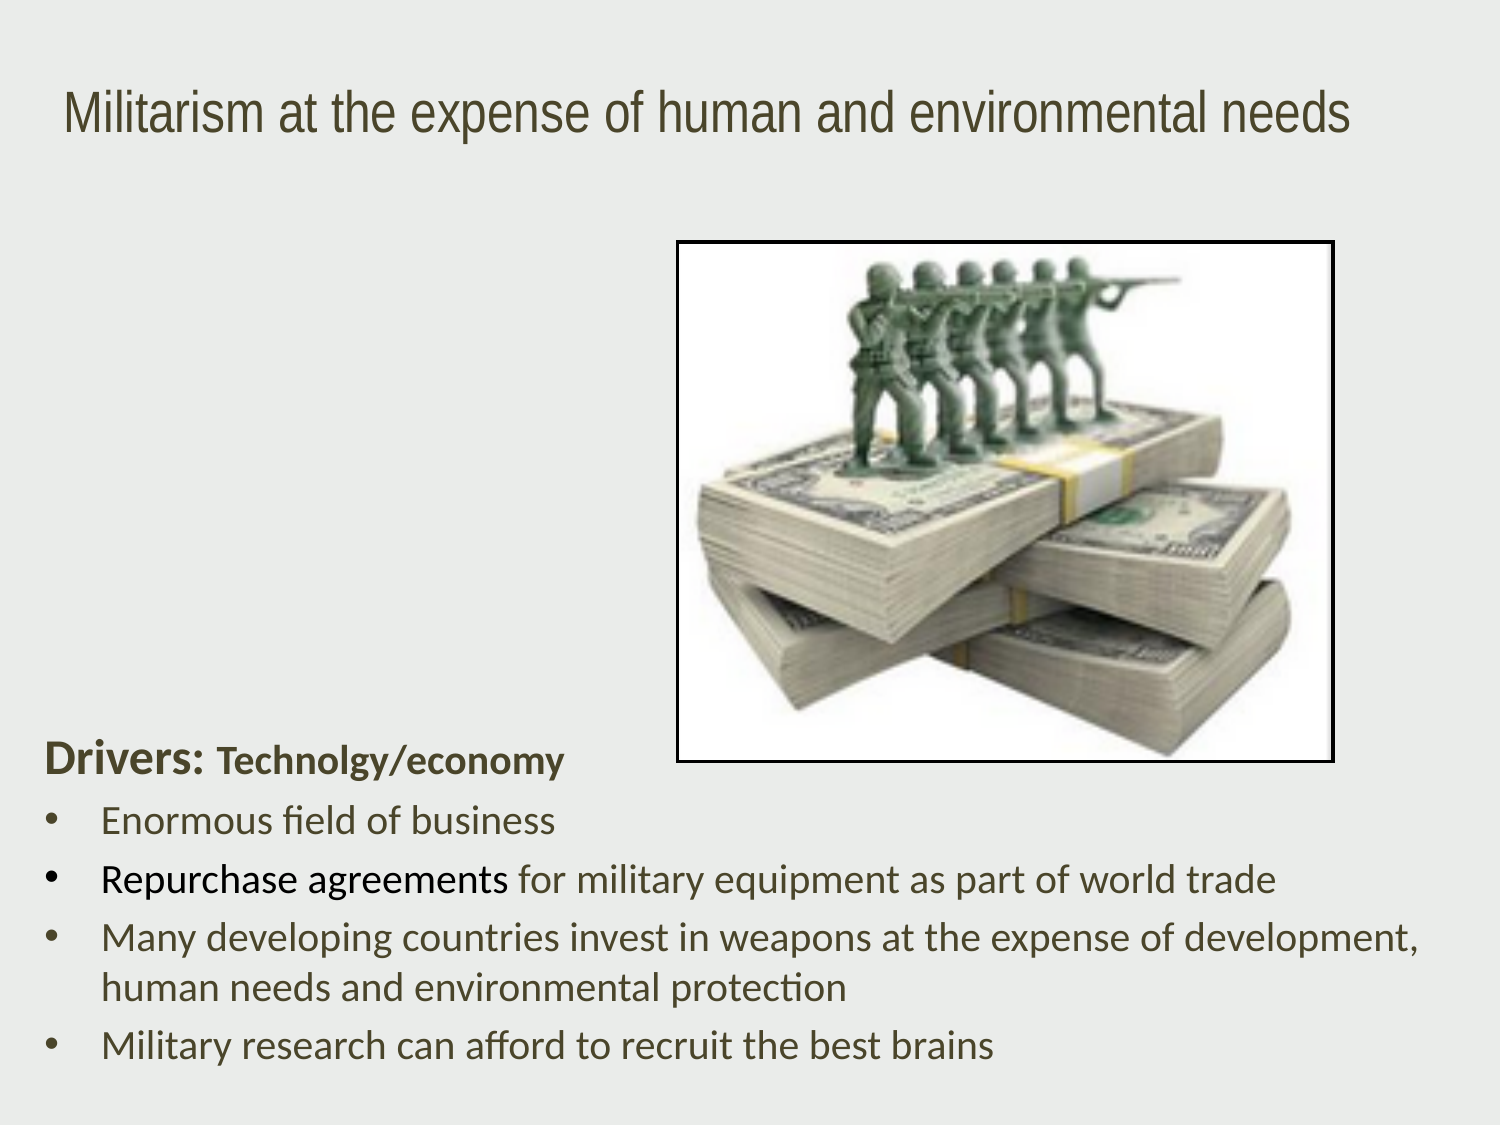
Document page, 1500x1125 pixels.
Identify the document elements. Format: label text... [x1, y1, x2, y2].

text_box Militarism at the expense of human and environmental needs [48, 66, 1500, 221]
picture [678, 243, 1332, 761]
list Drivers: Technolgy/economy Enormous field of business Repurchase agreements for military equipment as part of world trade Many developing countries invest in weapons at the expense of development, human needs and environmental protection Military research can afford to recruit the best brains [29, 656, 1451, 1125]
